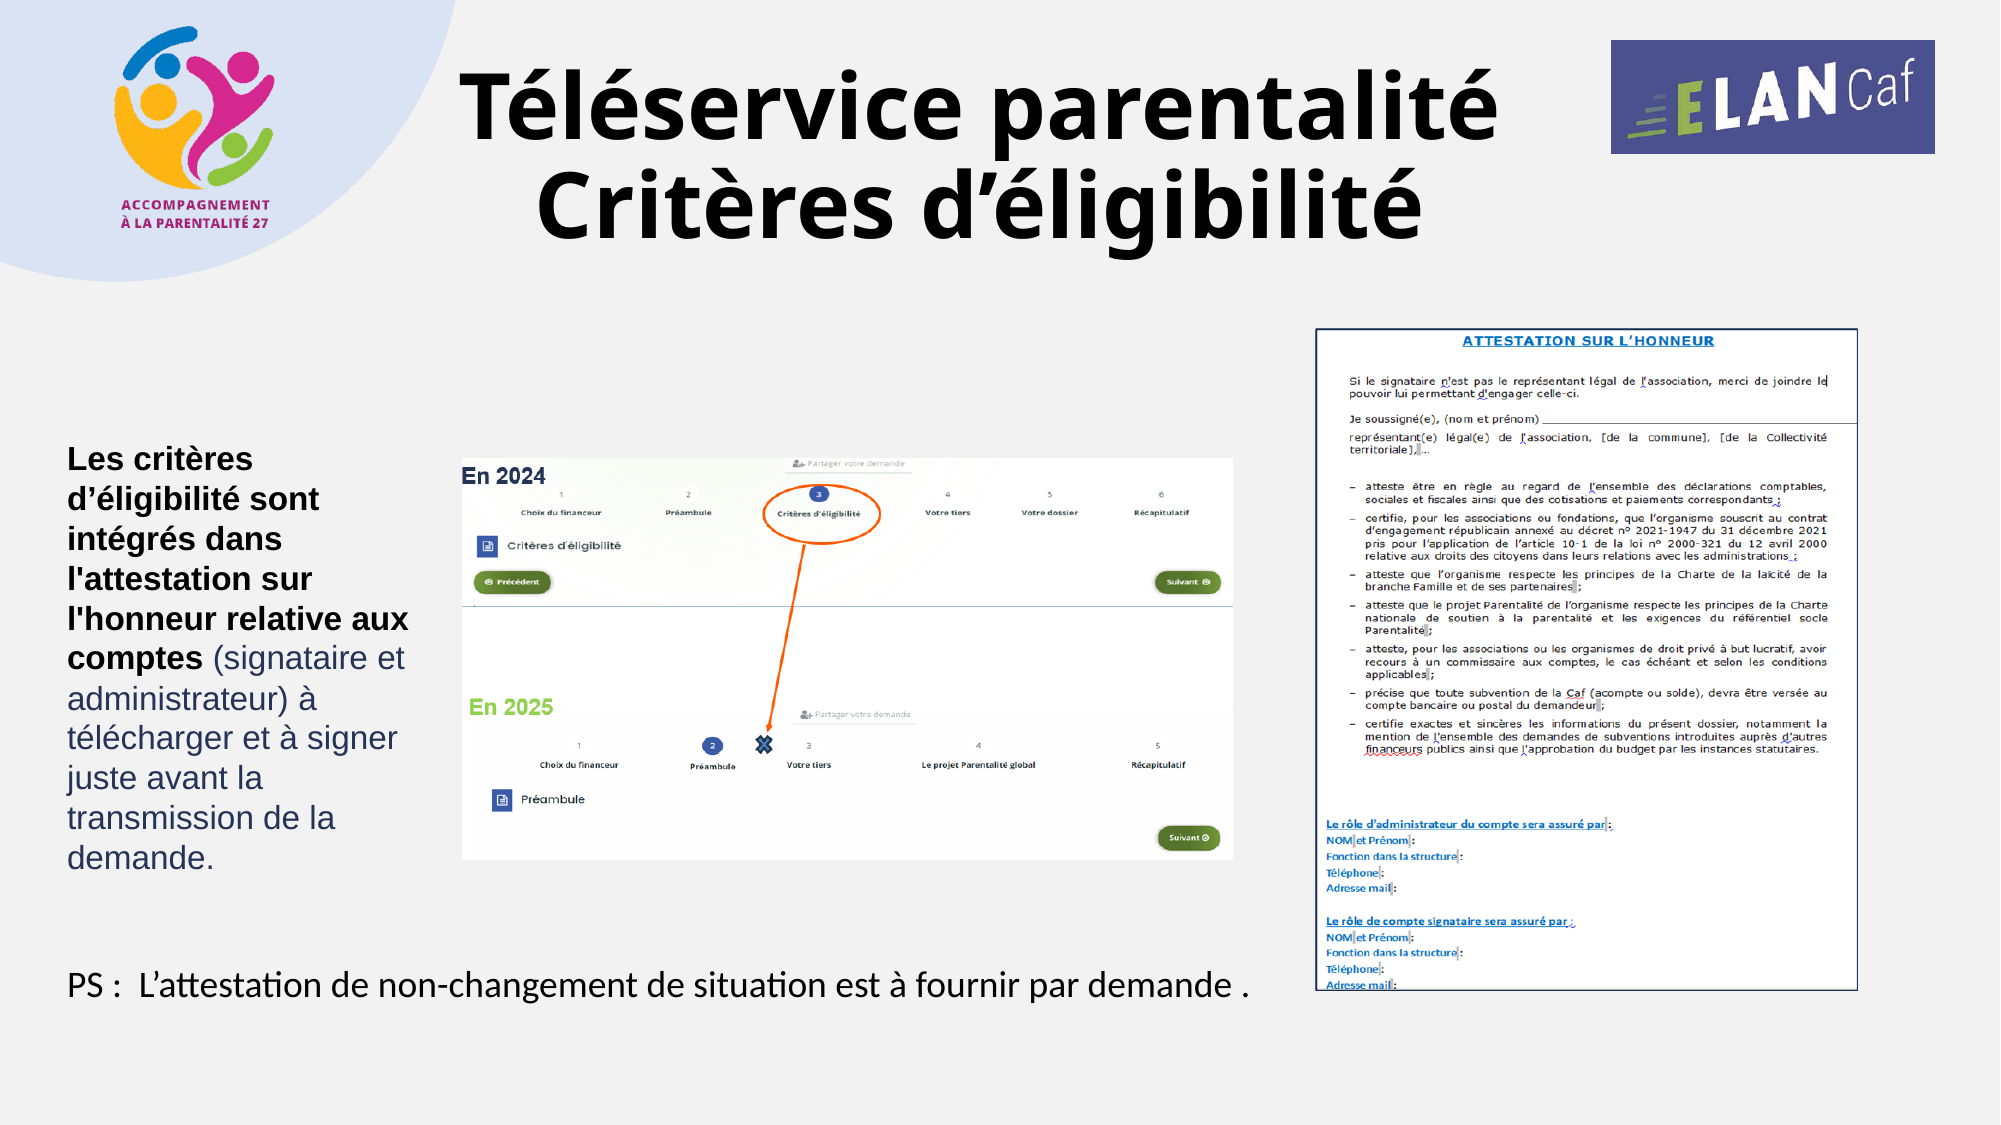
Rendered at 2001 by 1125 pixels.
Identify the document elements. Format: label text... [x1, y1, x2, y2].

title Téléservice parentalité Critères d’éligibilité [348, 31, 1612, 266]
text_box [0, 0, 456, 282]
picture [1611, 40, 1935, 154]
text_box Les critères d’éligibilité sont intégrés dans l'attestation sur l'honneur relative aux comptes (signataire et administrateur) à télécharger et à signer juste avant la transmission de la demande. [52, 429, 450, 884]
picture [1315, 328, 1858, 991]
text_box [84, 303, 1915, 1106]
text_box PS : L’attestation de non-changement de situation est à fournir par demande . [52, 952, 1301, 1013]
picture [462, 458, 1233, 860]
picture [87, 18, 308, 240]
